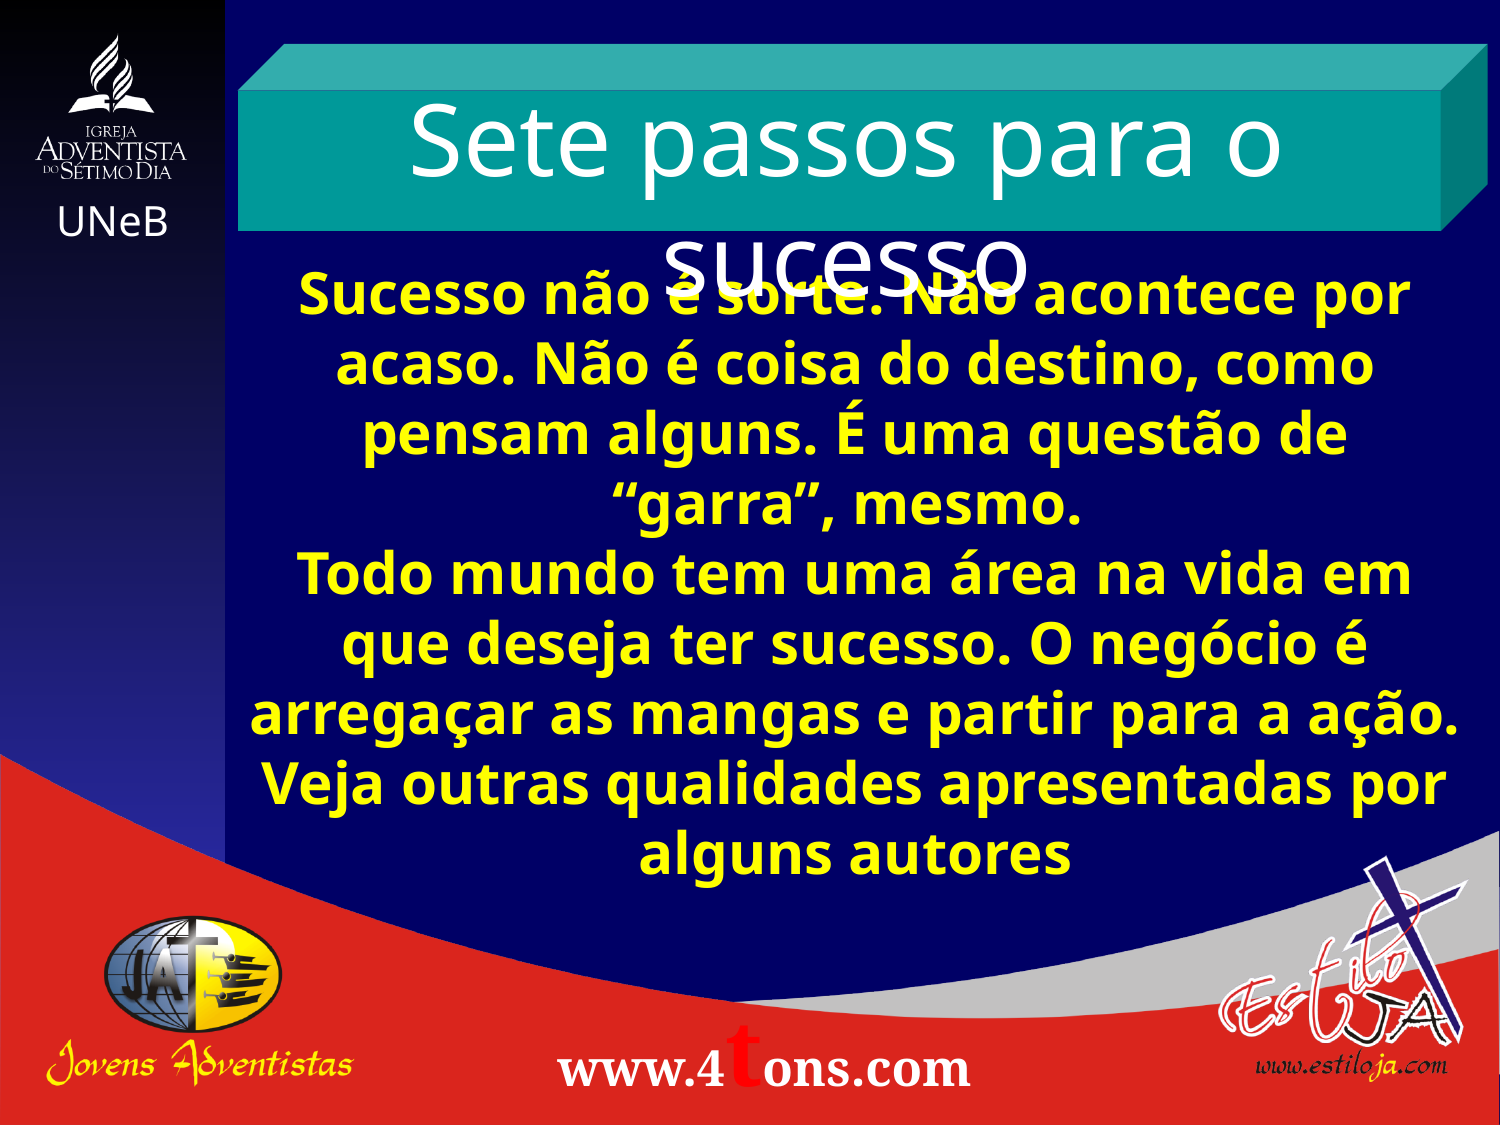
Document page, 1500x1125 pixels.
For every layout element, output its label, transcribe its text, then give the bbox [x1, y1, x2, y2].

picture [34, 33, 187, 179]
text_box UNeB [0, 187, 225, 263]
text_box [0, 263, 225, 753]
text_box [196, 43, 1498, 232]
text_box Sucesso não é sorte. Não acontece por acaso. Não é coisa do destino, como pensam alguns. É uma questão de “garra”, mesmo. Todo mundo tem uma área na vida em que deseja ter sucesso. O negócio é arregaçar as mangas e partir para a ação. Veja outras qualidades apresentadas por alguns autores [228, 248, 1483, 752]
picture [0, 754, 1500, 1125]
text_box [0, 0, 225, 187]
